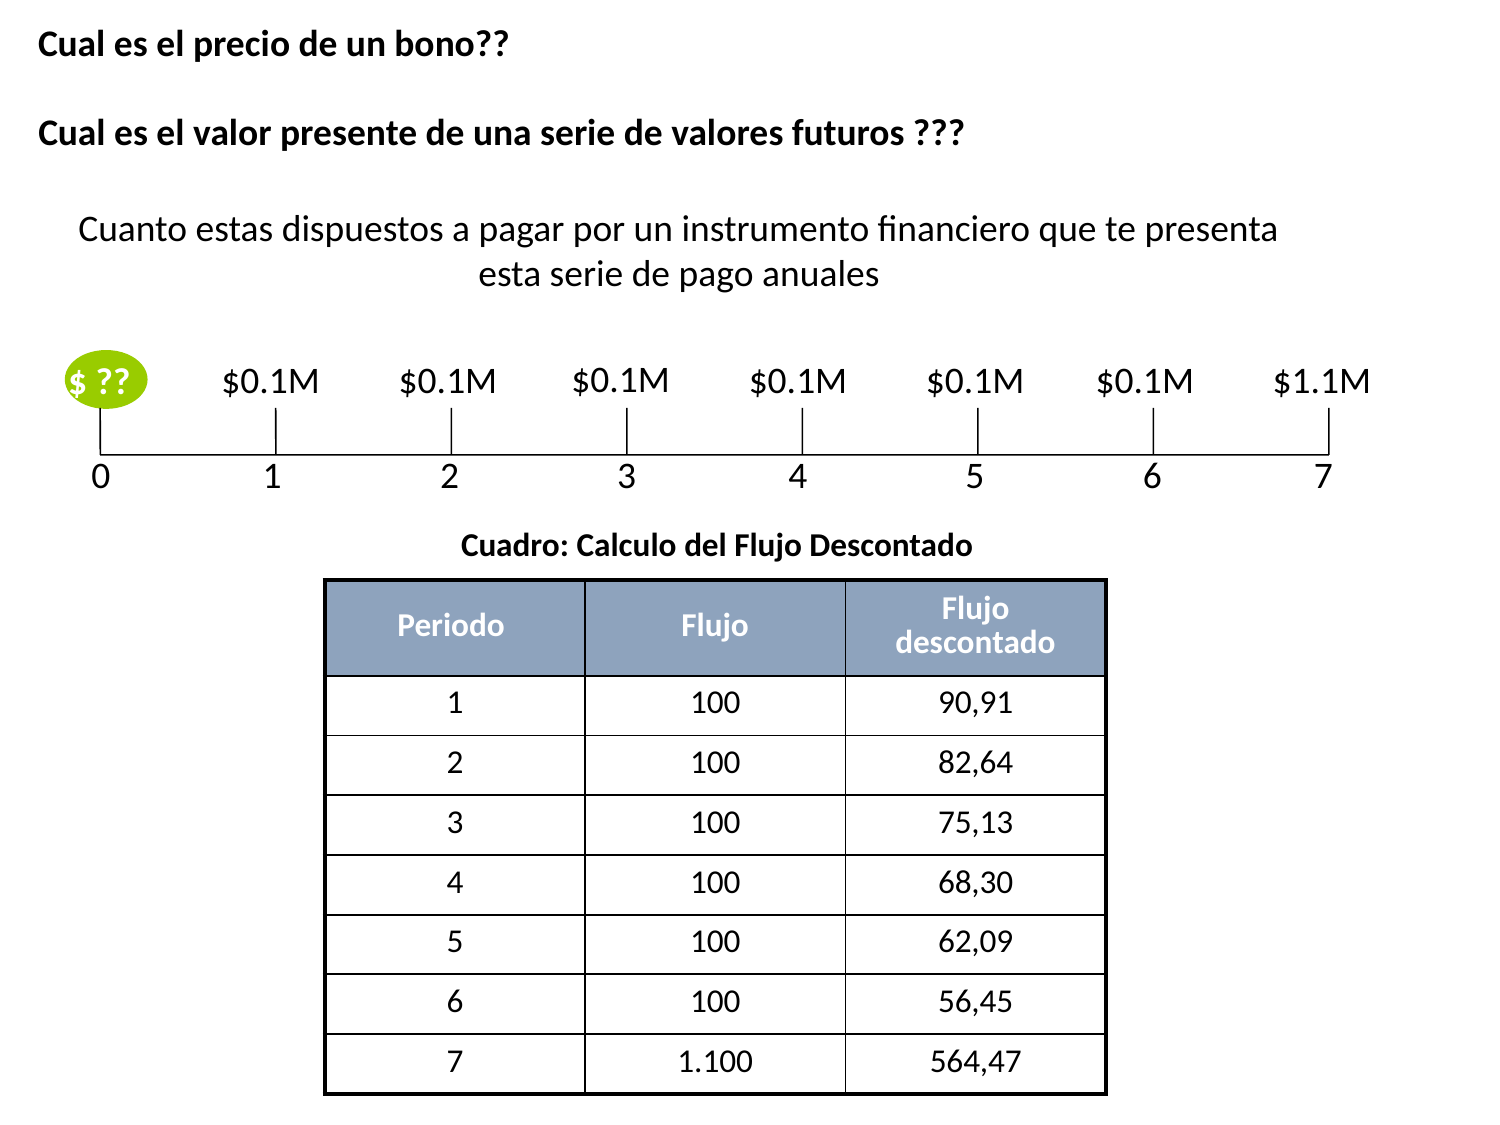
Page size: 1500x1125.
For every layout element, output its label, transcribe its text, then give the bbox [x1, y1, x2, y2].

text_box $0.1M [911, 348, 1040, 409]
table_cell 62,09 [846, 916, 1104, 973]
table_cell 100 [586, 796, 845, 854]
table_cell 82,64 [846, 736, 1104, 794]
text_box $0.1M [733, 348, 863, 409]
table_cell 100 [586, 856, 845, 914]
text_box $ ?? [53, 349, 146, 410]
text_box $0.1M [1080, 348, 1210, 409]
table_header Flujo [586, 582, 845, 675]
table_cell 1 [327, 677, 584, 735]
table_cell 56,45 [846, 975, 1104, 1033]
text_box Cuadro: Calculo del Flujo Descontado [389, 515, 1046, 570]
text_box $0.1M [556, 347, 685, 408]
text_box $1.1M [1257, 348, 1387, 409]
table_cell 4 [327, 856, 584, 914]
text_box 1 [247, 443, 301, 503]
table_cell 564,47 [846, 1035, 1104, 1092]
text_box Cuanto estas dispuestos a pagar por un instrumento financiero que te presenta esta serie de pago anuales [29, 196, 1329, 302]
table_cell 3 [327, 796, 584, 854]
text_box 3 [602, 443, 656, 503]
table_cell 100 [586, 736, 845, 794]
text_box Cual es el precio de un bono?? [23, 11, 704, 72]
table_cell 100 [586, 916, 845, 973]
text_box 4 [773, 443, 827, 503]
text_box 0 [76, 443, 130, 503]
table_cell 68,30 [846, 856, 1104, 914]
text_box 6 [1128, 443, 1182, 503]
table_header Flujo descontado [846, 582, 1104, 675]
text_box 7 [1299, 443, 1353, 503]
table_cell 90,91 [846, 677, 1104, 735]
table_cell 75,13 [846, 796, 1104, 854]
text_box 2 [425, 443, 479, 503]
text_box $0.1M [206, 348, 335, 409]
text_box 5 [950, 443, 1004, 503]
table_header Periodo [327, 582, 584, 675]
table_cell 100 [586, 975, 845, 1033]
table_cell 2 [327, 736, 584, 794]
table_cell 7 [327, 1035, 584, 1092]
table_cell 5 [327, 916, 584, 973]
text_box $0.1M [383, 348, 513, 409]
table_cell 1.100 [586, 1035, 845, 1092]
table_cell 6 [327, 975, 584, 1033]
text_box Cual es el valor presente de una serie de valores futuros ??? [23, 100, 1129, 161]
table_cell 100 [586, 677, 845, 735]
